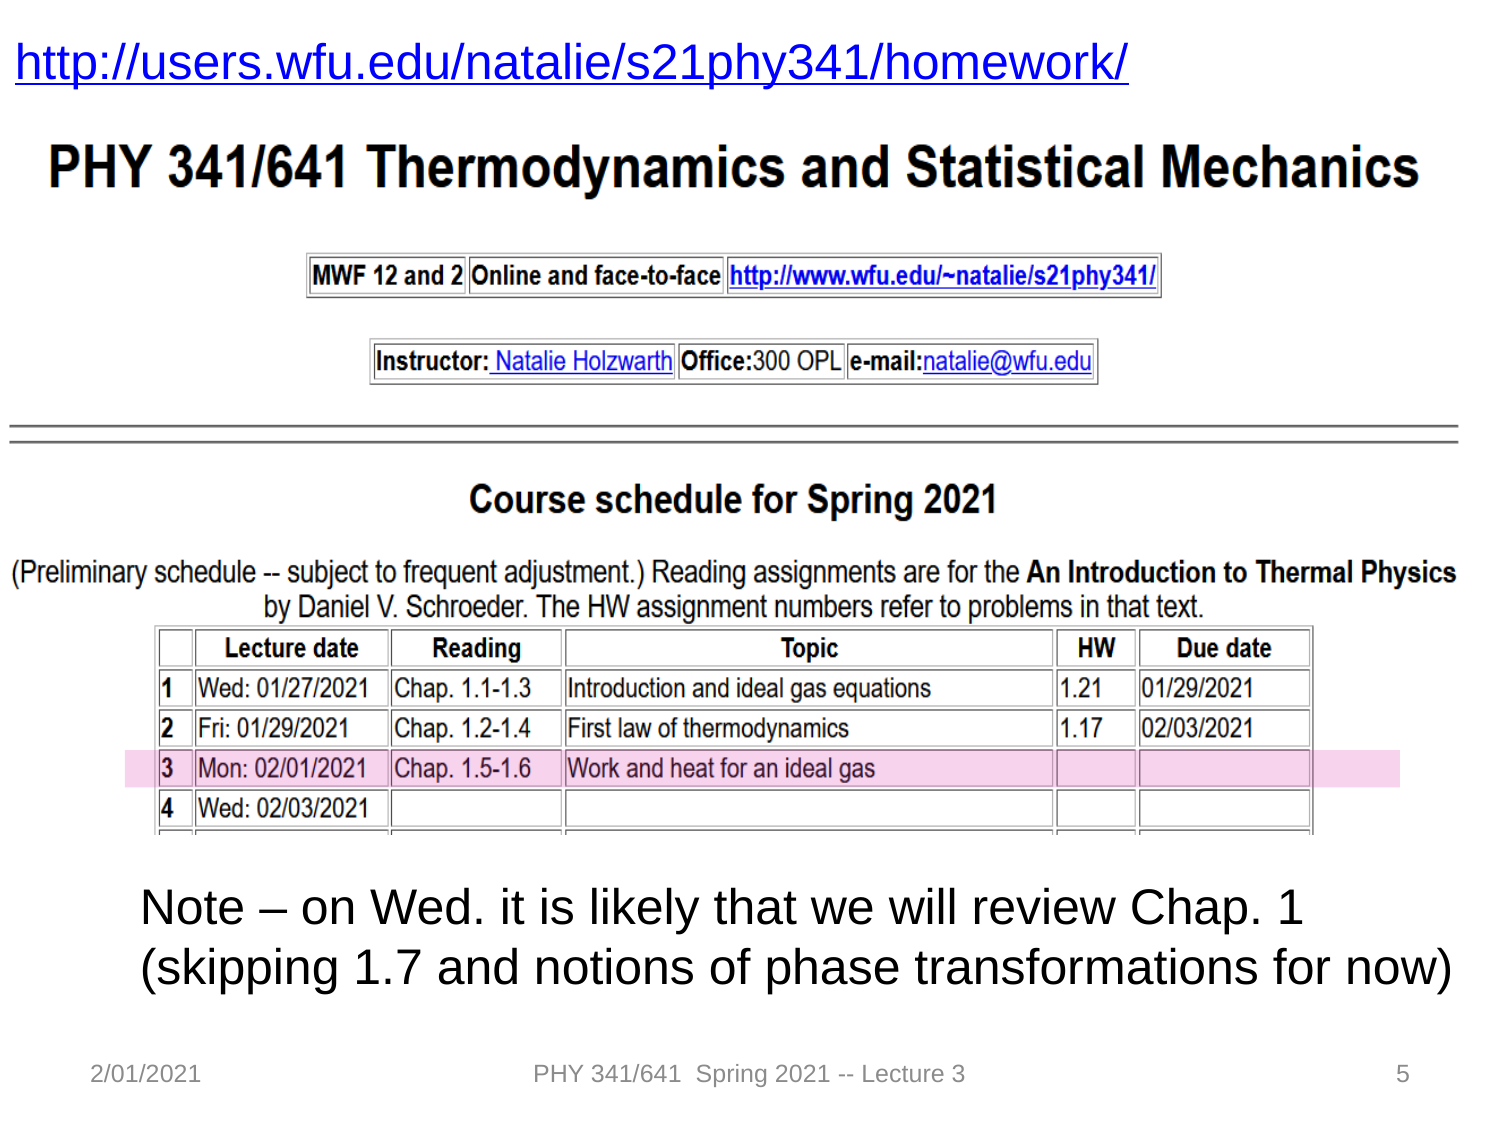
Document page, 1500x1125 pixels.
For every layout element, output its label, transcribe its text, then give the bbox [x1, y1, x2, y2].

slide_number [75, 1042, 425, 1103]
text_box Note – on Wed. it is likely that we will review Chap. 1 (skipping 1.7 and notions of phase transformations for now) [124, 867, 1476, 1002]
picture [4, 138, 1500, 835]
slide_number 5 [1074, 1042, 1425, 1103]
text_box http://users.wfu.edu/natalie/s21phy341/homework/ [0, 22, 1400, 98]
footer PHY 341/641 Spring 2021 -- Lecture 3 [512, 1042, 988, 1103]
